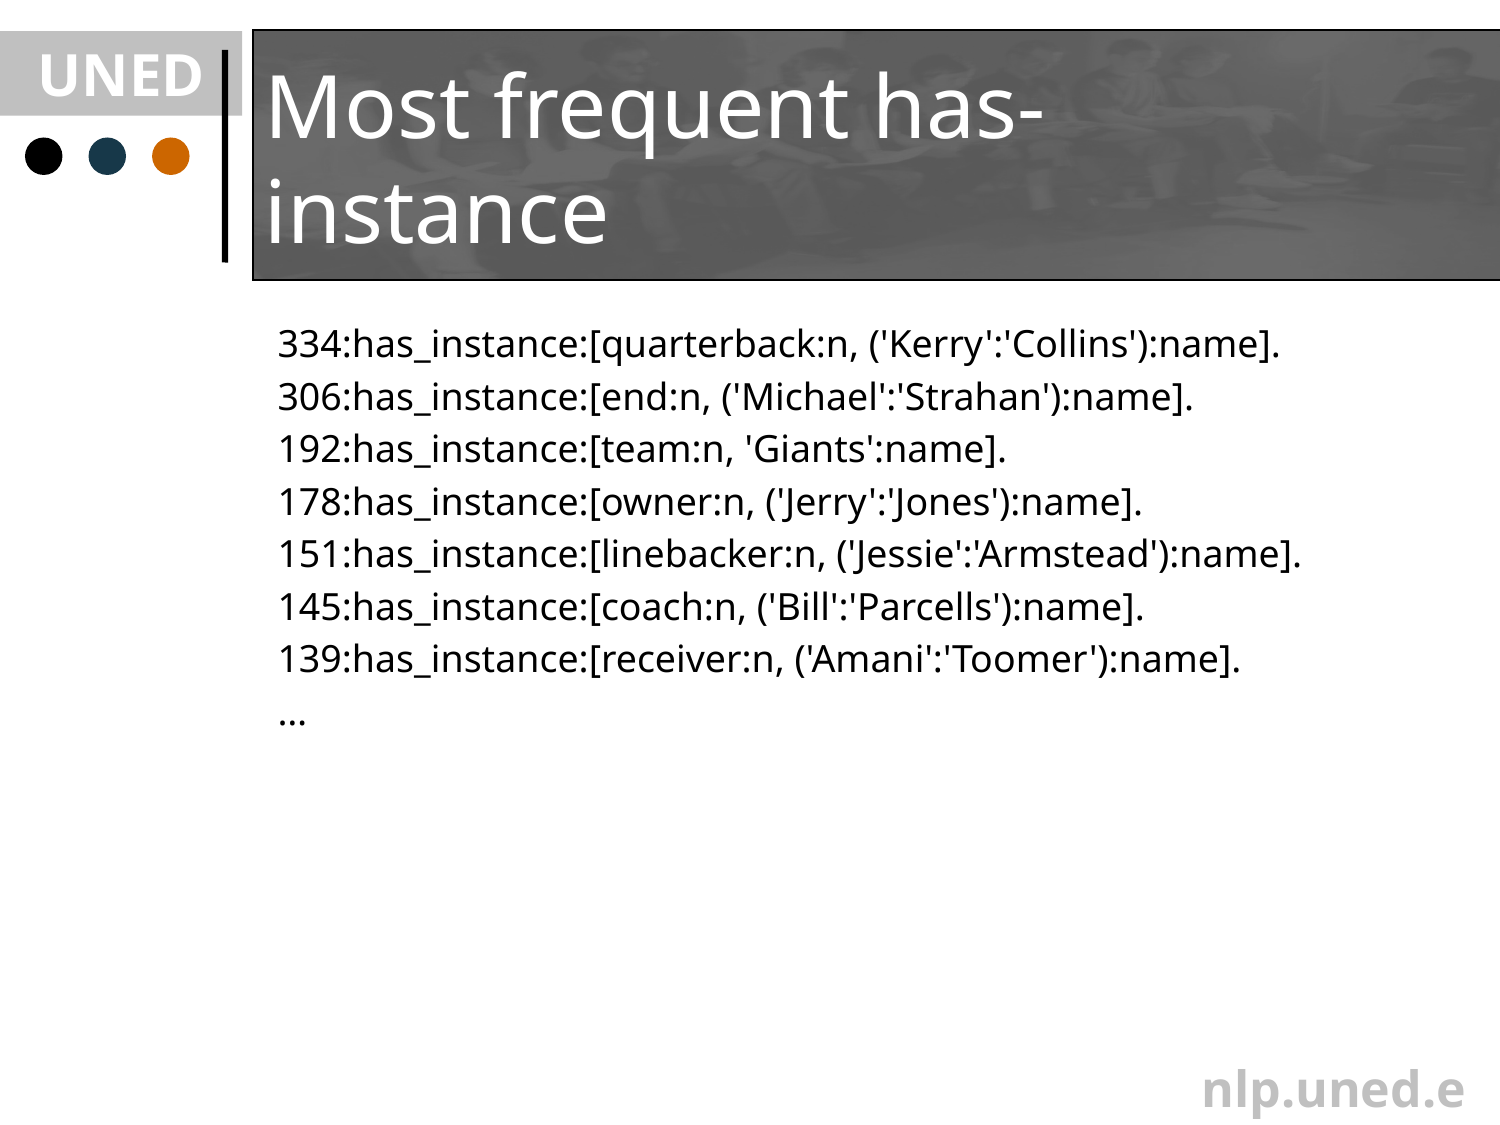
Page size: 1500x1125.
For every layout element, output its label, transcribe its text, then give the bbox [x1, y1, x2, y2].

list 334:has_instance:[quarterback:n, ('Kerry':'Collins'):name]. 306:has_instance:[end:n, ('Michael':'Strahan'):name]. 192:has_instance:[team:n, 'Giants':name]. 178:has_instance:[owner:n, ('Jerry':'Jones'):name]. 151:has_instance:[linebacker:n, ('Jessie':'Armstead'):name]. 145:has_instance:[coach:n, ('Bill':'Parcells'):name]. 139:has_instance:[receiver:n, ('Amani':'Toomer'):name]. … [262, 312, 1401, 988]
title Most frequent has-instance [249, 30, 1401, 282]
